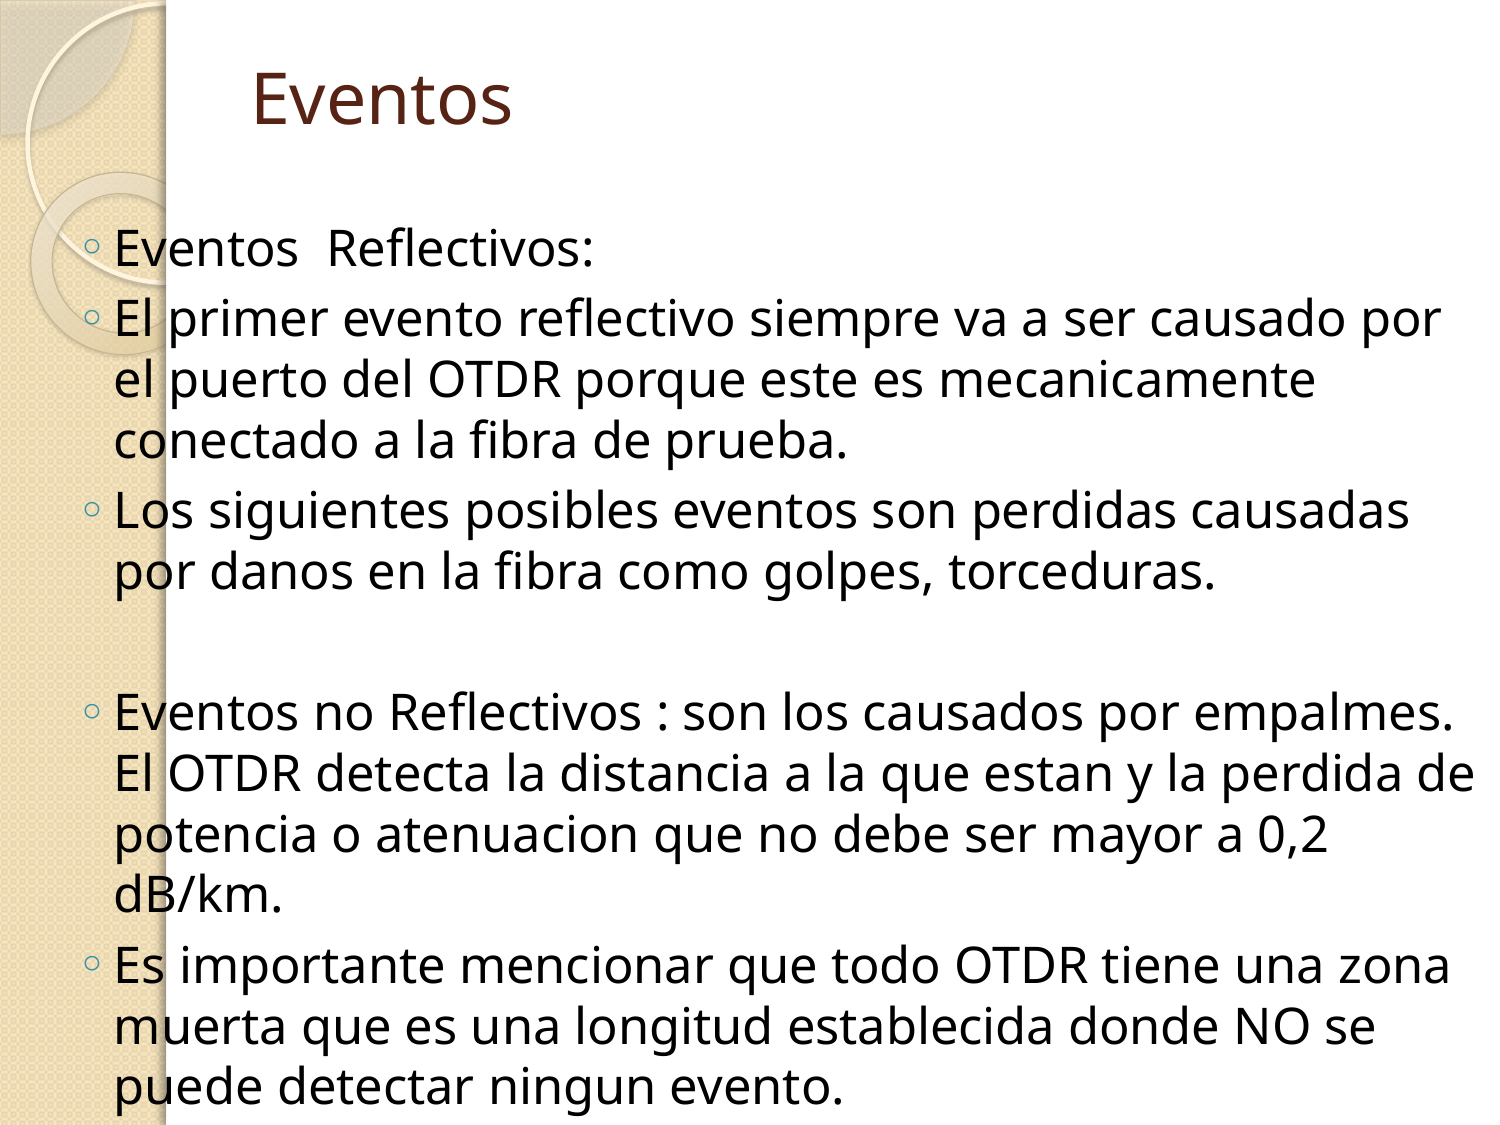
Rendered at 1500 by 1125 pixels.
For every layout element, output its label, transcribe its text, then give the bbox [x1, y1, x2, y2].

list Eventos Reflectivos: El primer evento reflectivo siempre va a ser causado por el puerto del OTDR porque este es mecanicamente conectado a la fibra de prueba. Los siguientes posibles eventos son perdidas causadas por danos en la fibra como golpes, torceduras. Eventos no Reflectivos : son los causados por empalmes. El OTDR detecta la distancia a la que estan y la perdida de potencia o atenuacion que no debe ser mayor a 0,2 dB/km. Es importante mencionar que todo OTDR tiene una zona muerta que es una longitud establecida donde NO se puede detectar ningun evento. [0, 207, 1500, 1125]
title Eventos [235, 45, 1466, 233]
